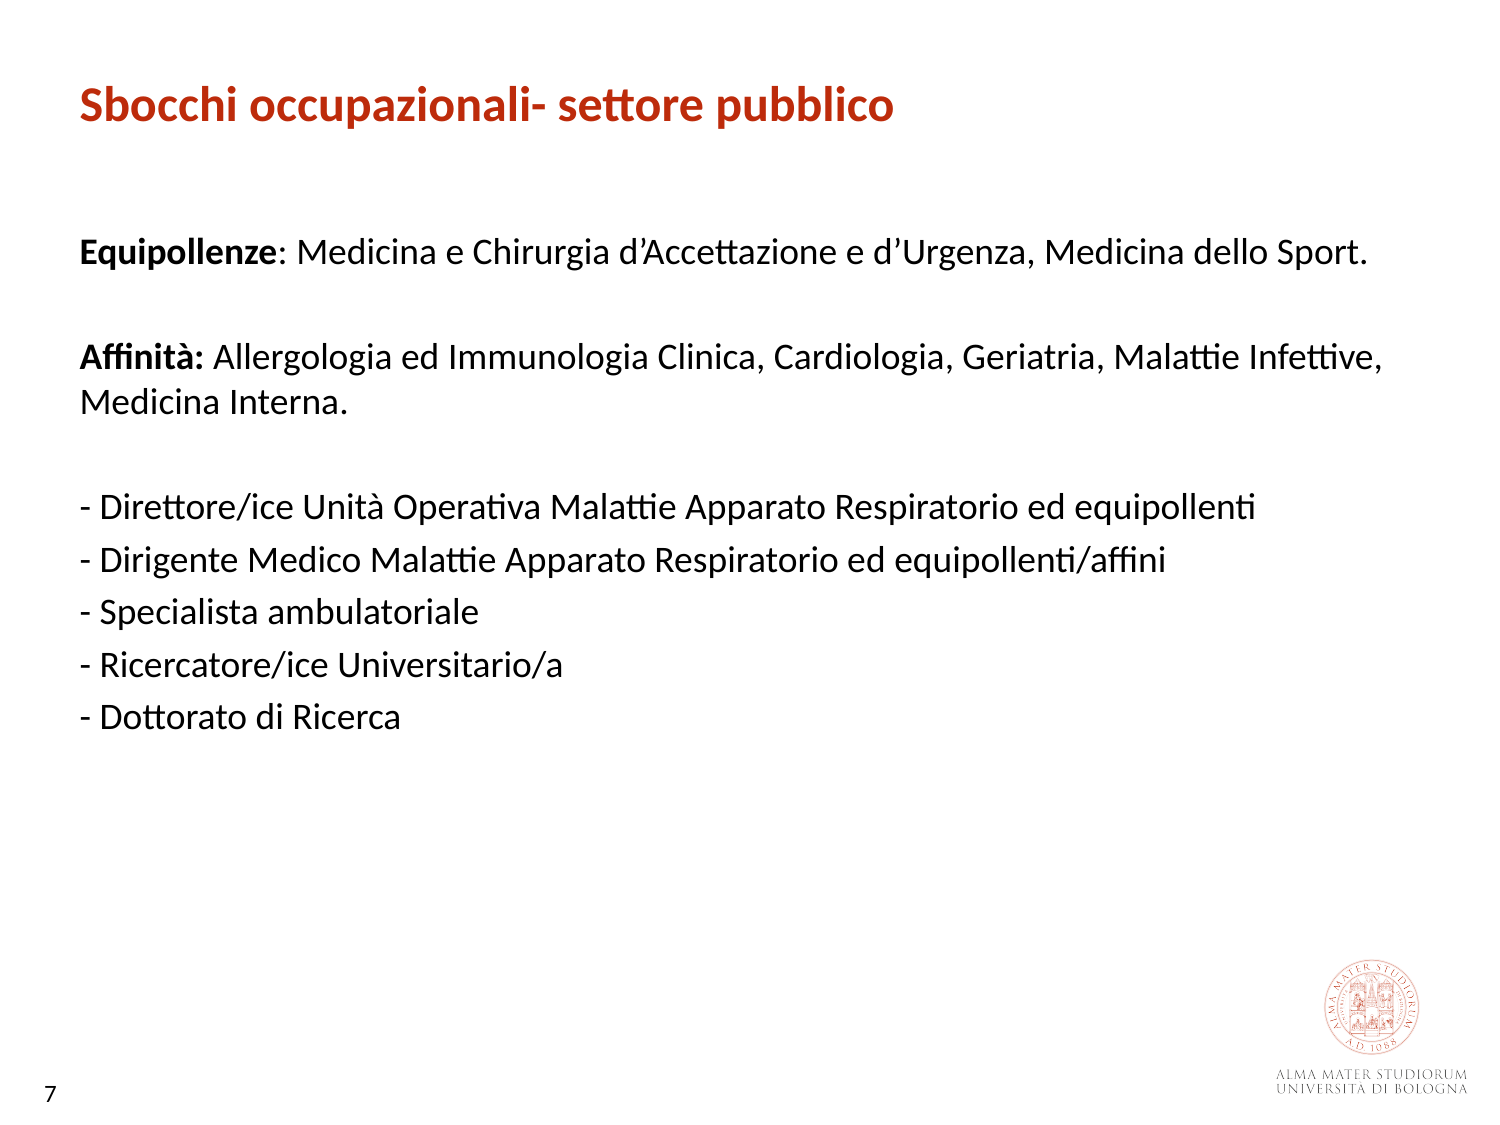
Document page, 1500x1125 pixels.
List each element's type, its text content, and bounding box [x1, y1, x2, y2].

picture [1246, 940, 1497, 1118]
list Sbocchi occupazionali- settore pubblico [64, 78, 1447, 185]
list Equipollenze: Medicina e Chirurgia d’Accettazione e d’Urgenza, Medicina dello Sport. Affinità: Allergologia ed Immunologia Clinica, Cardiologia, Geriatria, Malattie Infettive, Medicina Interna. - Direttore/ice Unità Operativa Malattie Apparato Respiratorio ed equipollenti - Dirigente Medico Malattie Apparato Respiratorio ed equipollenti/affini - Specialista ambulatoriale - Ricercatore/ice Universitario/a - Dottorato di Ricerca [64, 219, 1447, 752]
